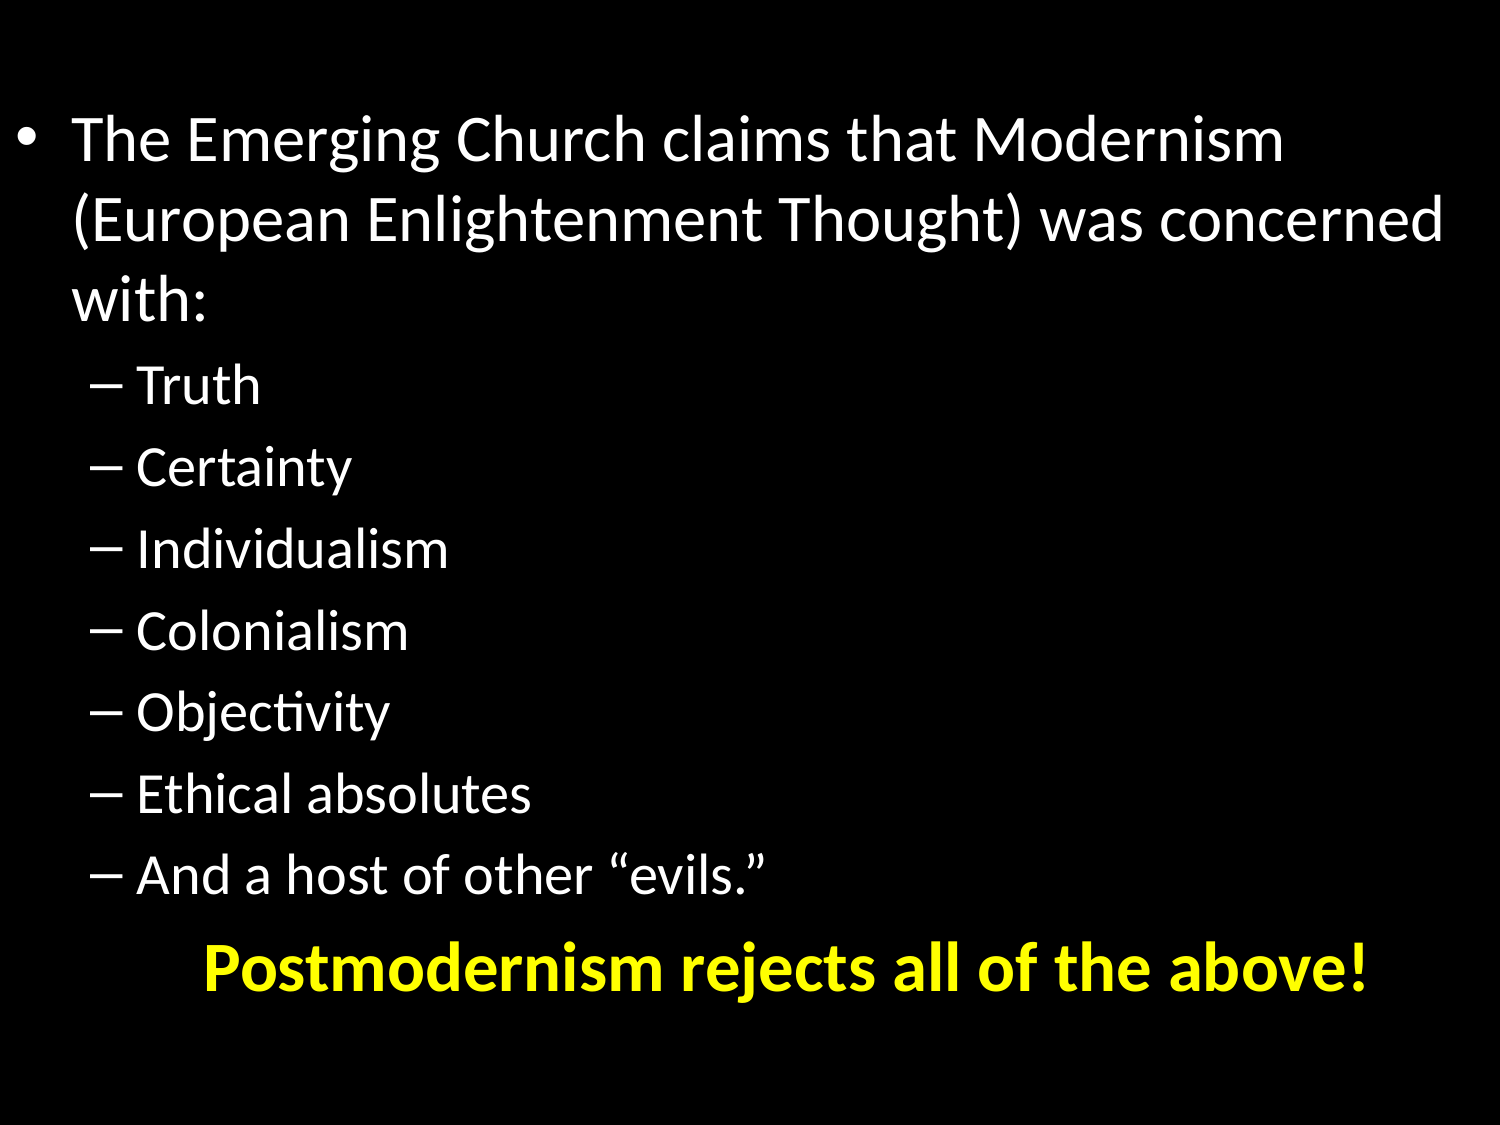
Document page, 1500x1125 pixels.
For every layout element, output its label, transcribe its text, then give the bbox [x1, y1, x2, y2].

list The Emerging Church claims that Modernism (European Enlightenment Thought) was concerned with: Truth Certainty Individualism Colonialism Objectivity Ethical absolutes And a host of other “evils.” Postmodernism rejects all of the above! [0, 87, 1500, 1125]
